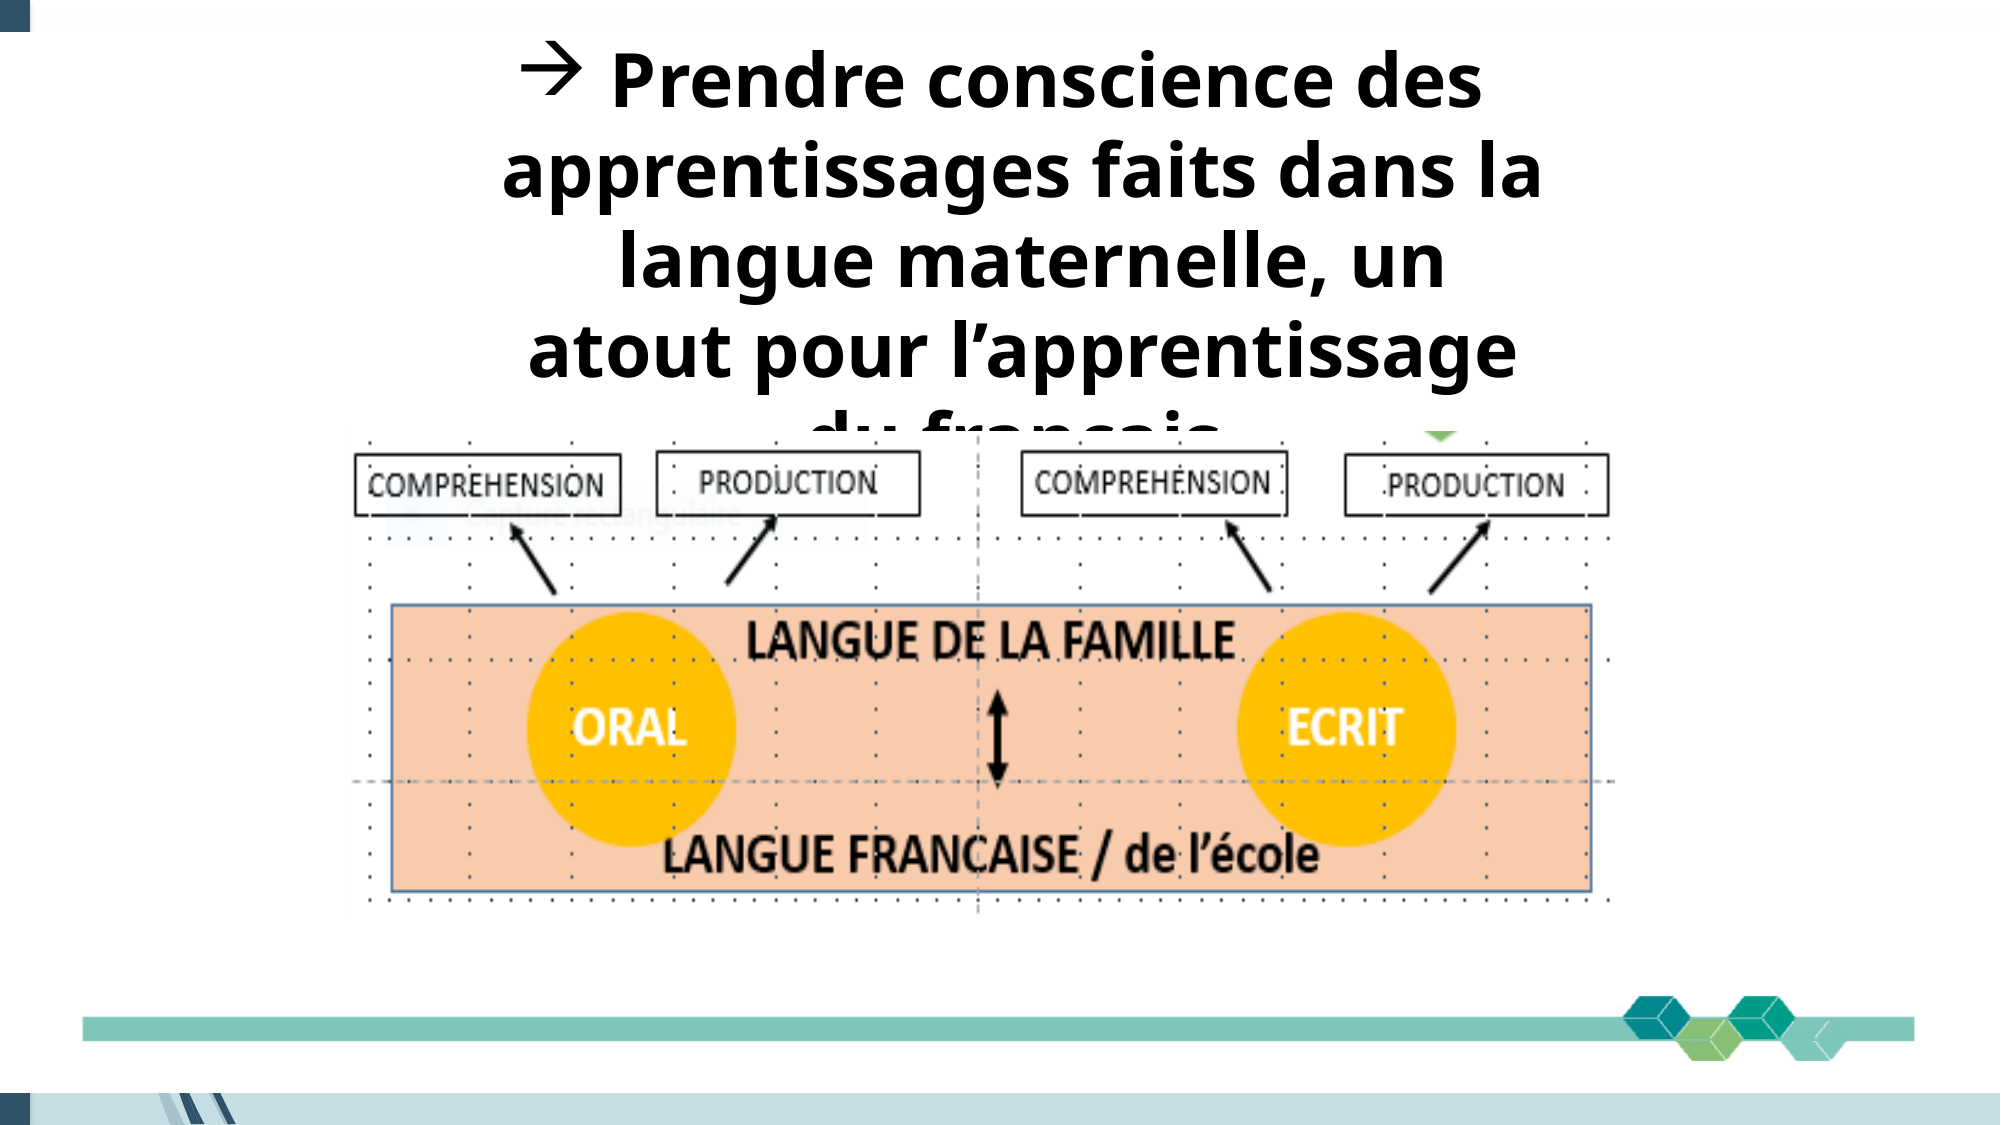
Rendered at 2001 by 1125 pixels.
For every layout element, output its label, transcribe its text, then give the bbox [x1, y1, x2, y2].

picture [0, 32, 2000, 1093]
slide_number 21 [1412, 1042, 1863, 1103]
text_box Prendre conscience des apprentissages faits dans la langue maternelle, un atout pour l’apprentissage du français [438, 25, 1561, 430]
